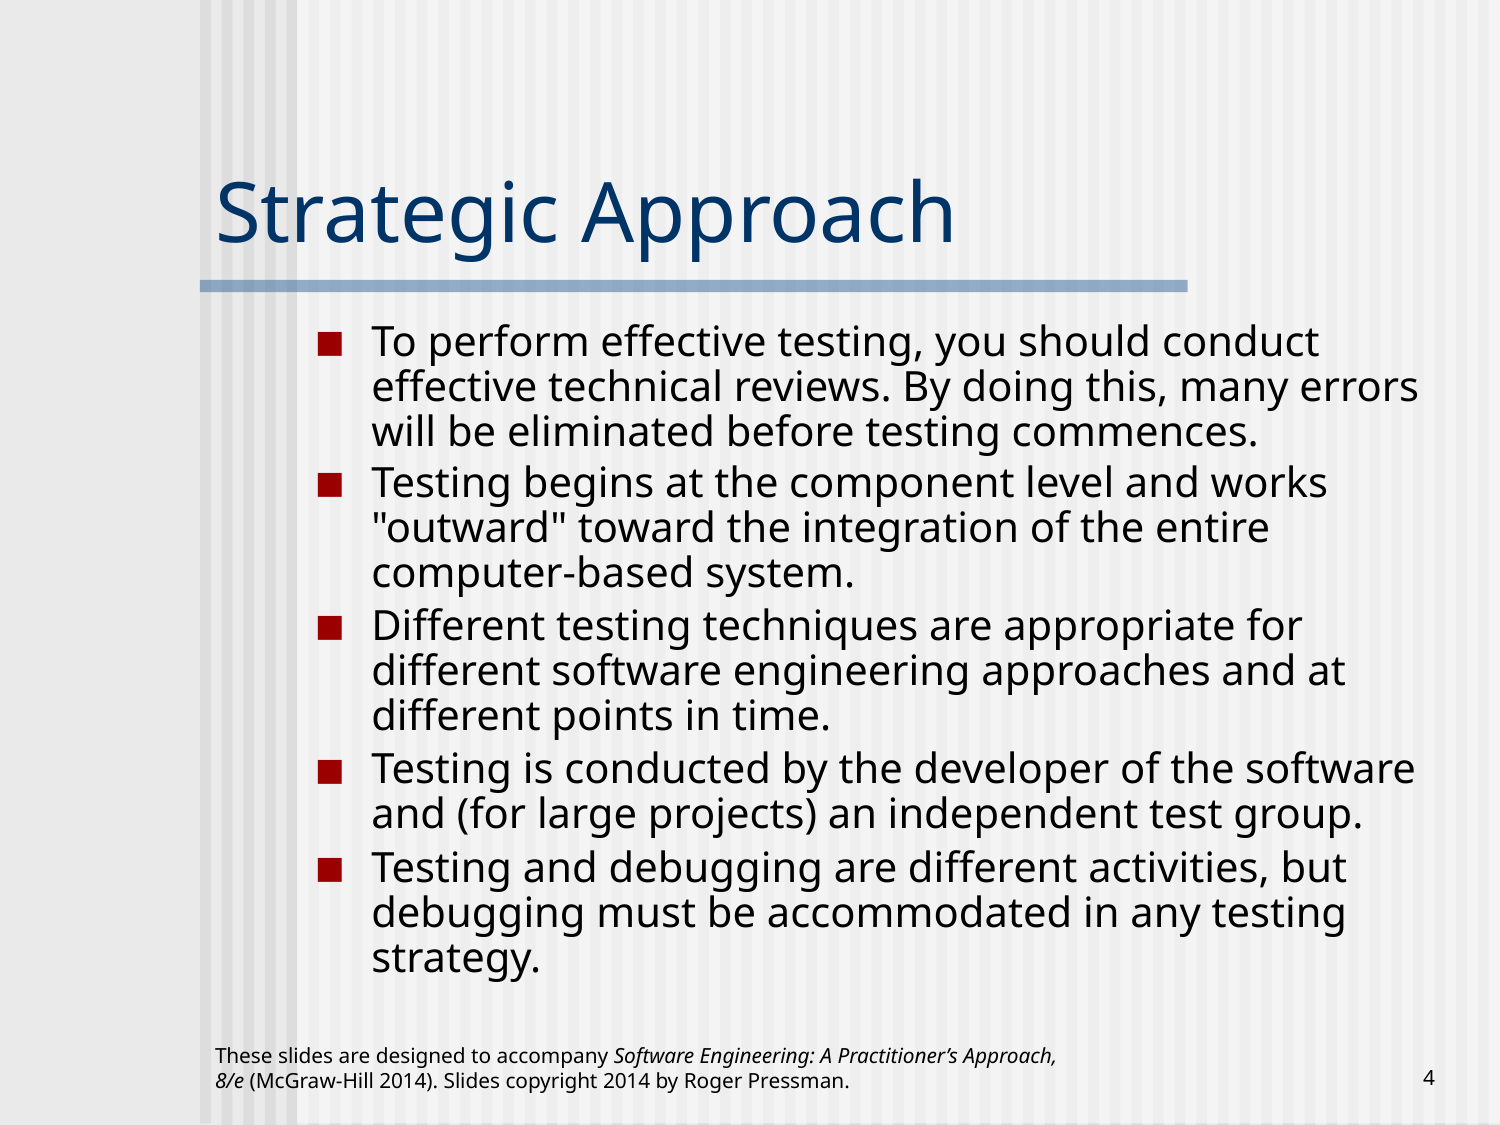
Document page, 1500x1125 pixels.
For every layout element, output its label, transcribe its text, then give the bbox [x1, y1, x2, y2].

text_box These slides are designed to accompany Software Engineering: A Practitioner’s Approach, 8/e (McGraw-Hill 2014). Slides copyright 2014 by Roger Pressman. [199, 1024, 1100, 1100]
list To perform effective testing, you should conduct effective technical reviews. By doing this, many errors will be eliminated before testing commences. Testing begins at the component level and works "outward" toward the integration of the entire computer-based system. Different testing techniques are appropriate for different software engineering approaches and at different points in time. Testing is conducted by the developer of the software and (for large projects) an independent test group. Testing and debugging are different activities, but debugging must be accommodated in any testing strategy. [300, 312, 1438, 1000]
title Strategic Approach [200, 162, 1300, 267]
text_box ‹#› [1237, 1024, 1450, 1100]
